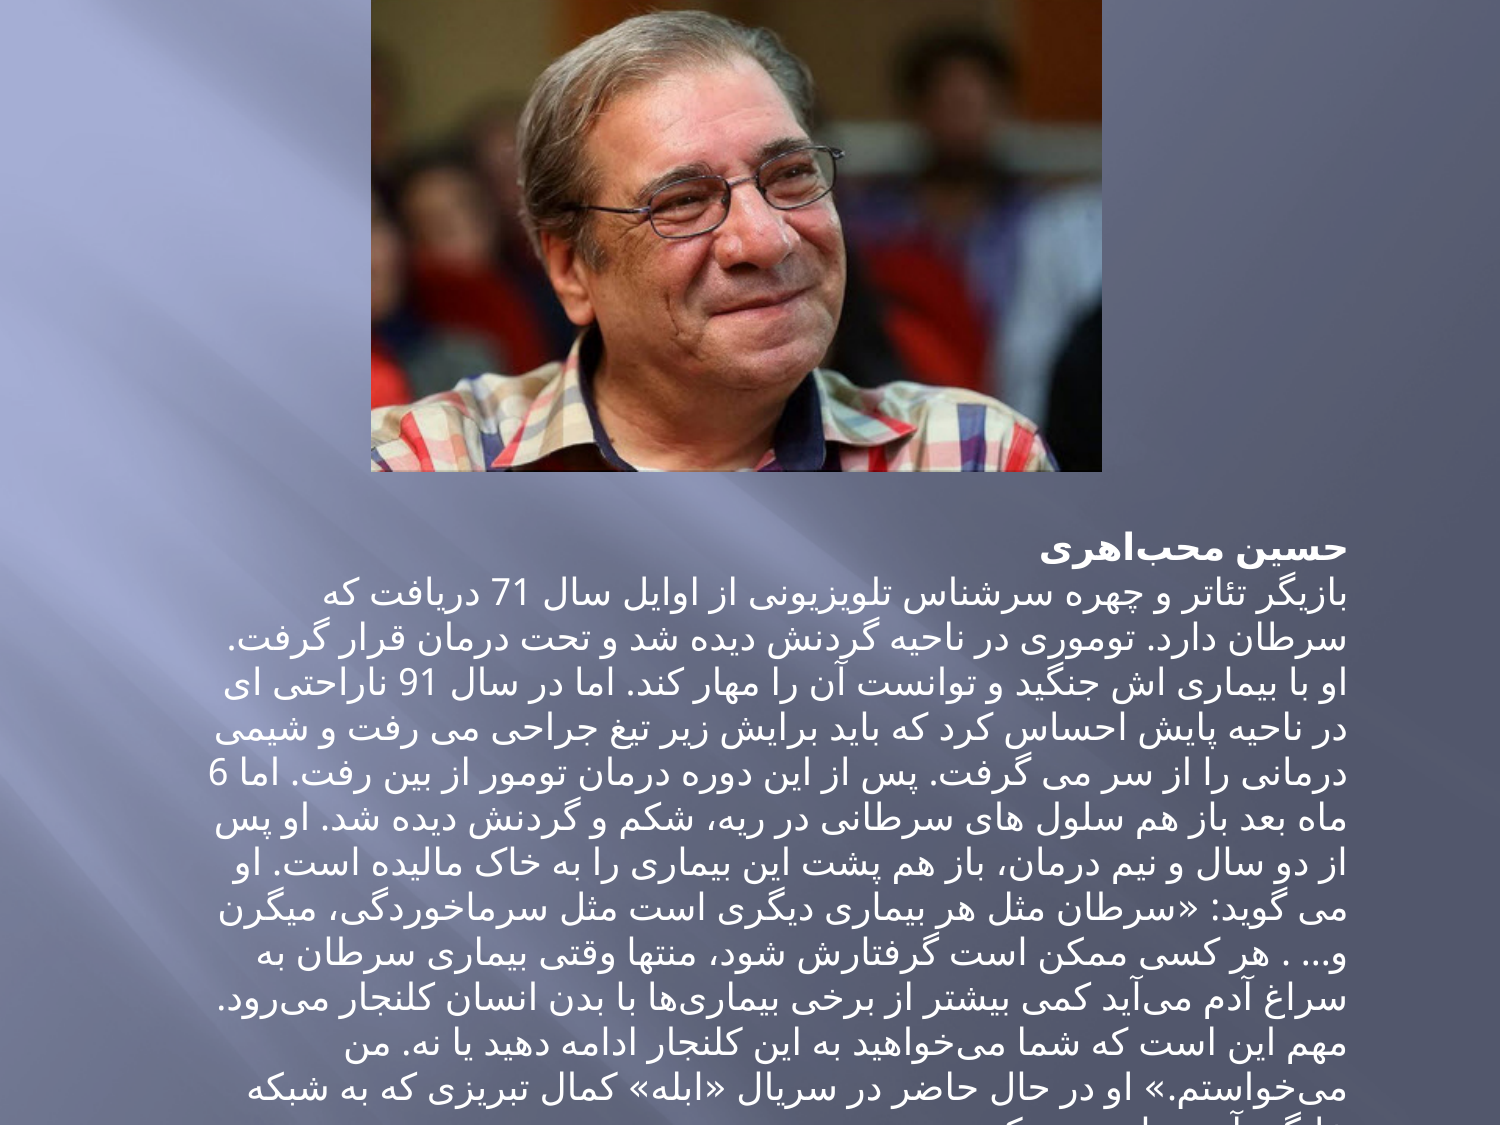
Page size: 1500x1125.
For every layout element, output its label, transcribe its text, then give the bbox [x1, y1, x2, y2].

text_box حسین محب‌اهری بازیگر تئاتر و چهره سرشناس تلویزیونی از اوایل سال 71 دریافت که سرطان دارد. توموری در ناحیه گردنش دیده شد و تحت درمان قرار گرفت. او با بیماری اش جنگید و توانست آن را مهار کند. اما در سال 91 ناراحتی ای در ناحیه پایش احساس کرد که باید برایش زیر تیغ جراحی می رفت و شیمی درمانی را از سر می گرفت. پس از این دوره درمان تومور از بین رفت. اما 6 ماه بعد باز هم سلول های سرطانی در ریه، شکم و گردنش دیده شد. او پس از دو سال و نیم درمان، باز هم پشت این بیماری را به خاک مالیده است. او می گوید: «سرطان مثل هر بیماری دیگری است مثل سرماخوردگی، میگرن و... . هر کسی ممکن است گرفتارش شود، منتها وقتی بیماری سرطان به سراغ آدم می‌آید کمی بیشتر از برخی بیماری‌‌‌ها با بدن انسان کلنجار می‌رود. مهم این است که شما می‌خواهید به این کلنجار ادامه دهید یا نه. من می‌خواستم.» او در حال حاضر در سریال «ابله» کمال تبریزی که به شبکه خانگی آمده بازی می کند. [182, 515, 1365, 1125]
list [371, 0, 1102, 472]
